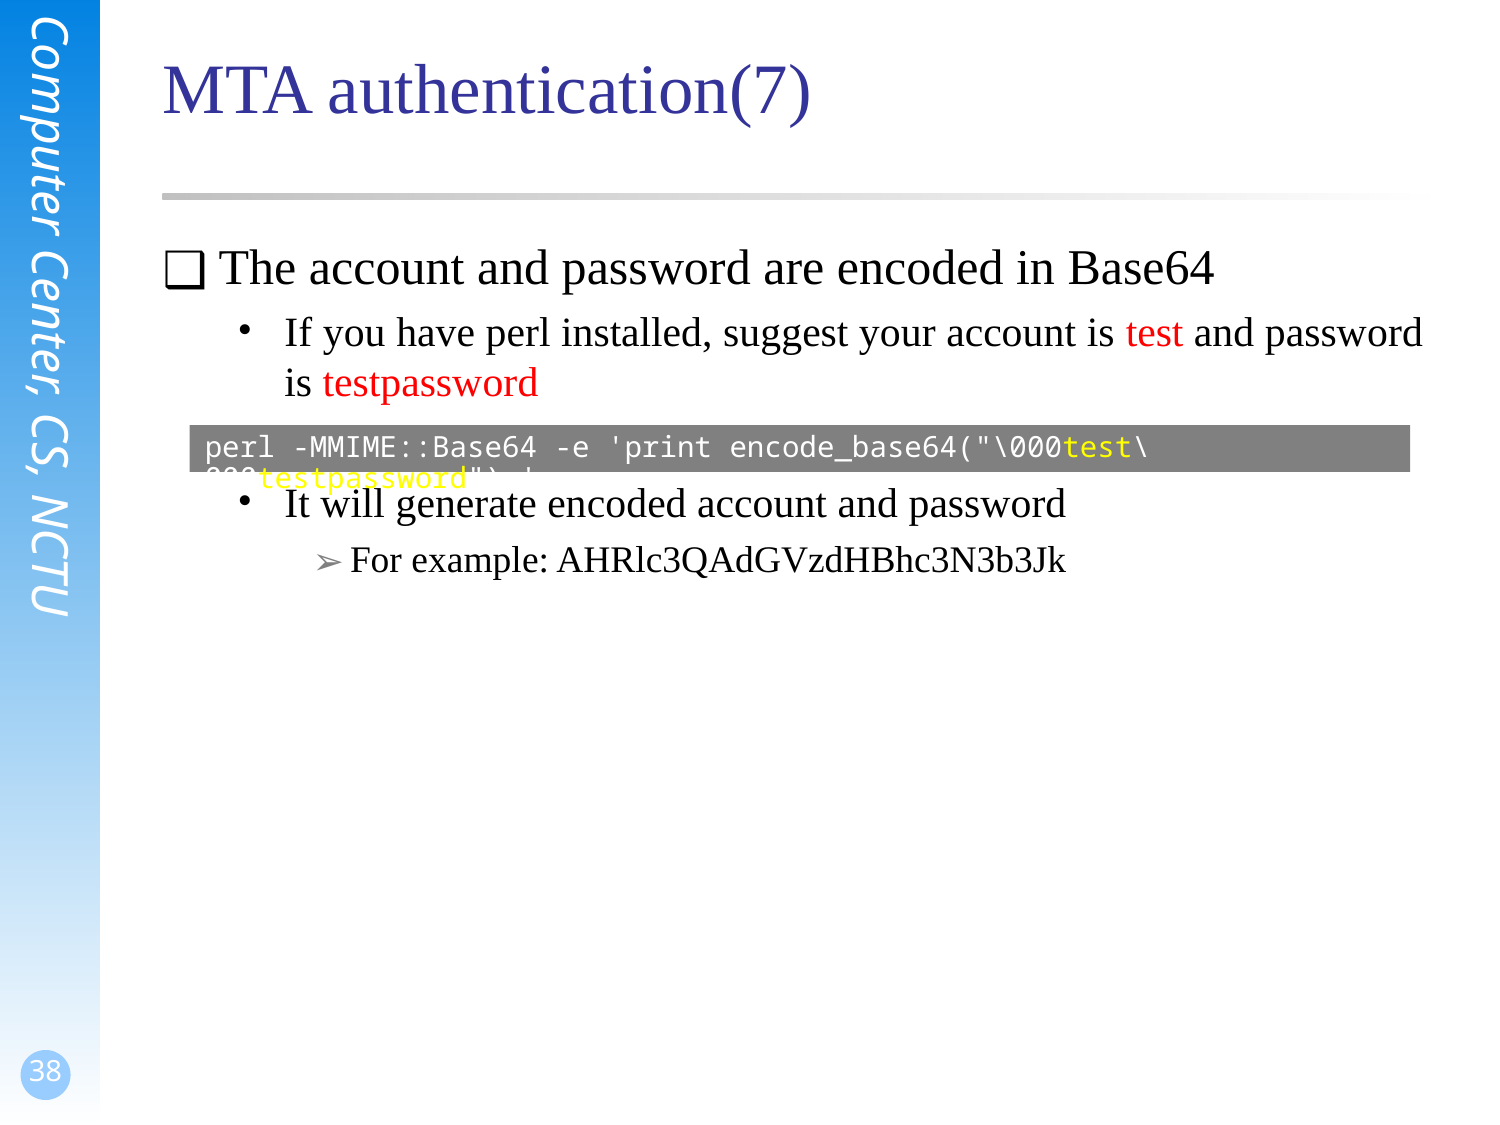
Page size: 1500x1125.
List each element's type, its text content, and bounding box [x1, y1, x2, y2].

list The account and password are encoded in Base64 If you have perl installed, suggest your account is test and password is testpassword It will generate encoded account and password For example: AHRlc3QAdGVzdHBhc3N3b3Jk [162, 234, 1438, 1075]
title MTA authentication(7) [162, 42, 1438, 231]
text_box perl -MMIME::Base64 -e 'print encode_base64("\000test\000testpassword");' [189, 425, 1411, 472]
